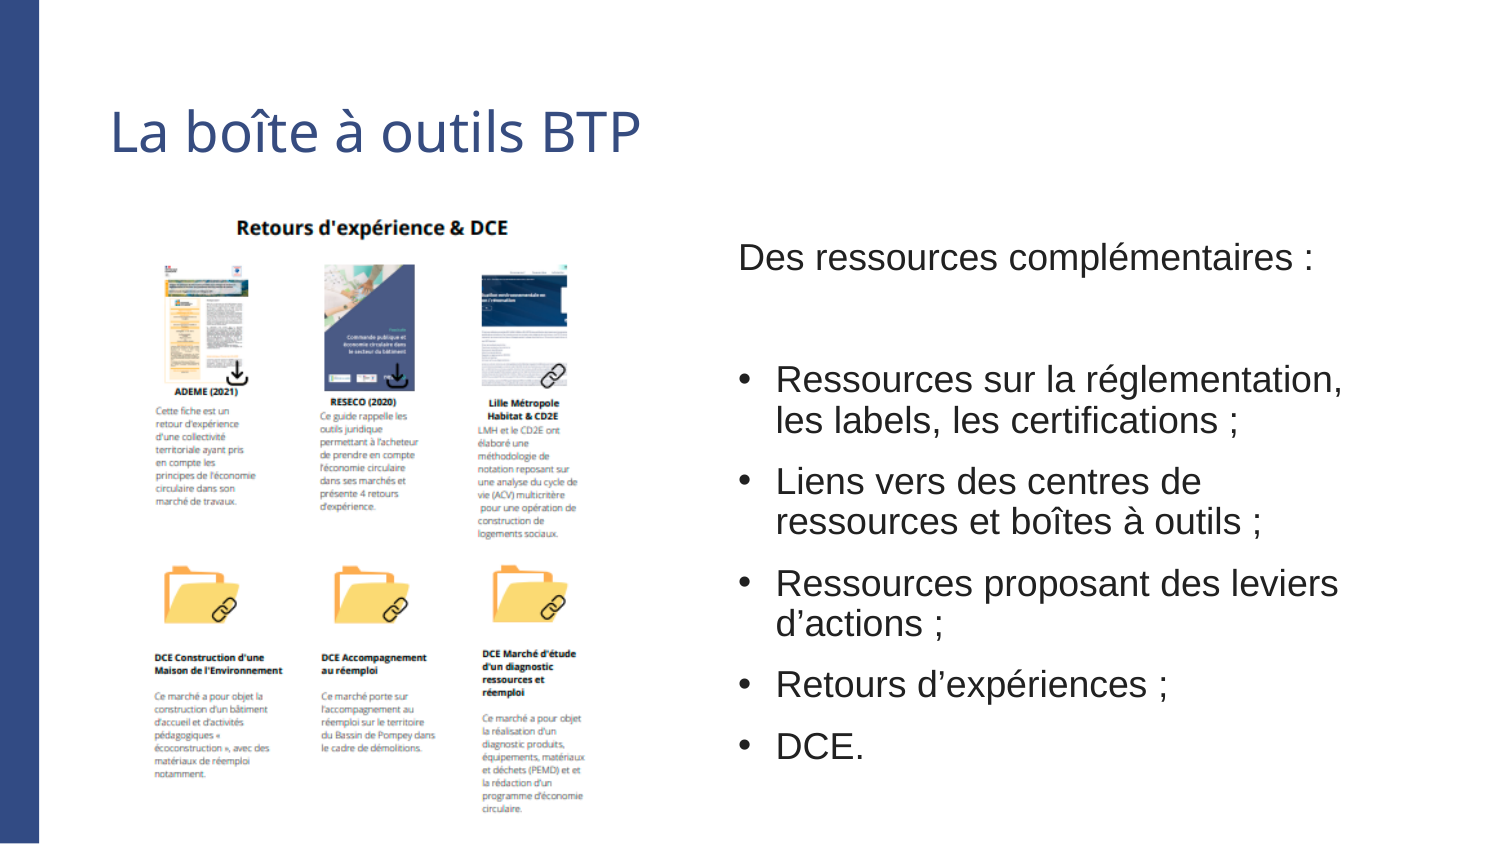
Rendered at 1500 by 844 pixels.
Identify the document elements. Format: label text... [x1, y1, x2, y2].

text_box La boîte à outils BTP [94, 81, 1361, 267]
text_box Des ressources complémentaires : Ressources sur la réglementation, les labels, les certifications ; Liens vers des centres de ressources et boîtes à outils ; Ressources proposant des leviers d’actions ; Retours d’expériences ; DCE. [738, 345, 1363, 844]
picture [139, 204, 603, 820]
